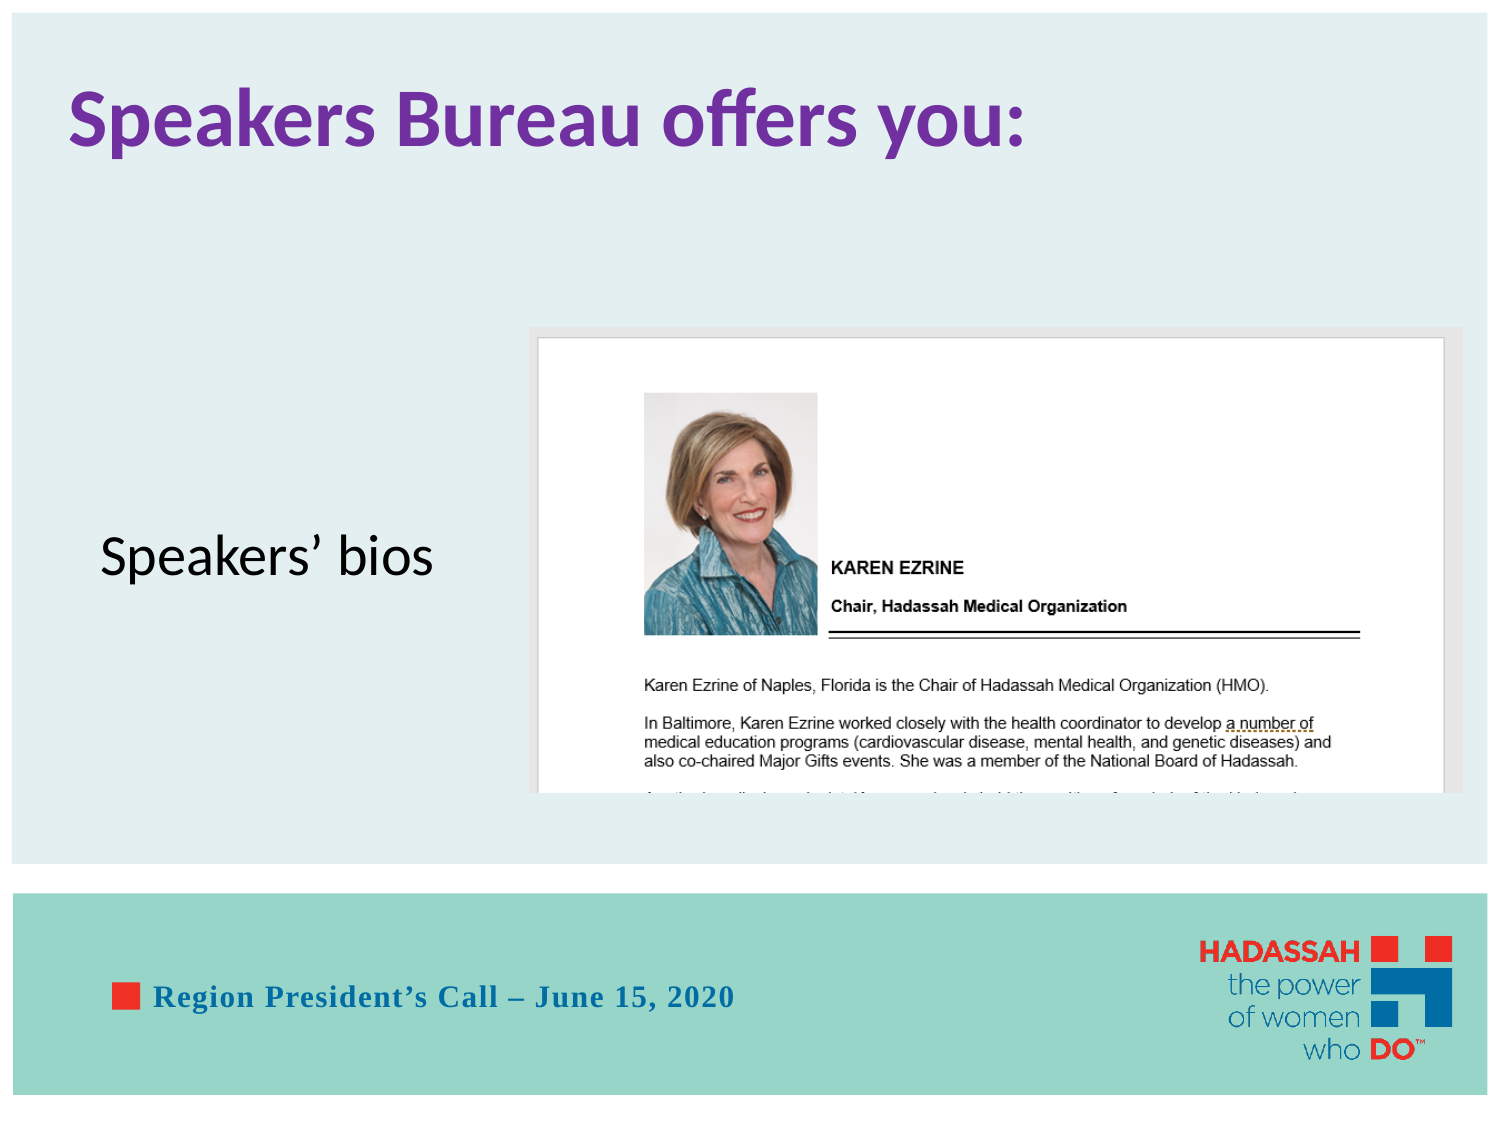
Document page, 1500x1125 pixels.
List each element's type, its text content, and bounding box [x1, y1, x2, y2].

list Speakers’ bios [85, 517, 475, 603]
title Speakers Bureau offers you: [53, 34, 1347, 205]
picture [529, 327, 1463, 793]
text_box Region President’s Call – June 15, 2020 [151, 976, 758, 1052]
picture [1188, 923, 1470, 1074]
